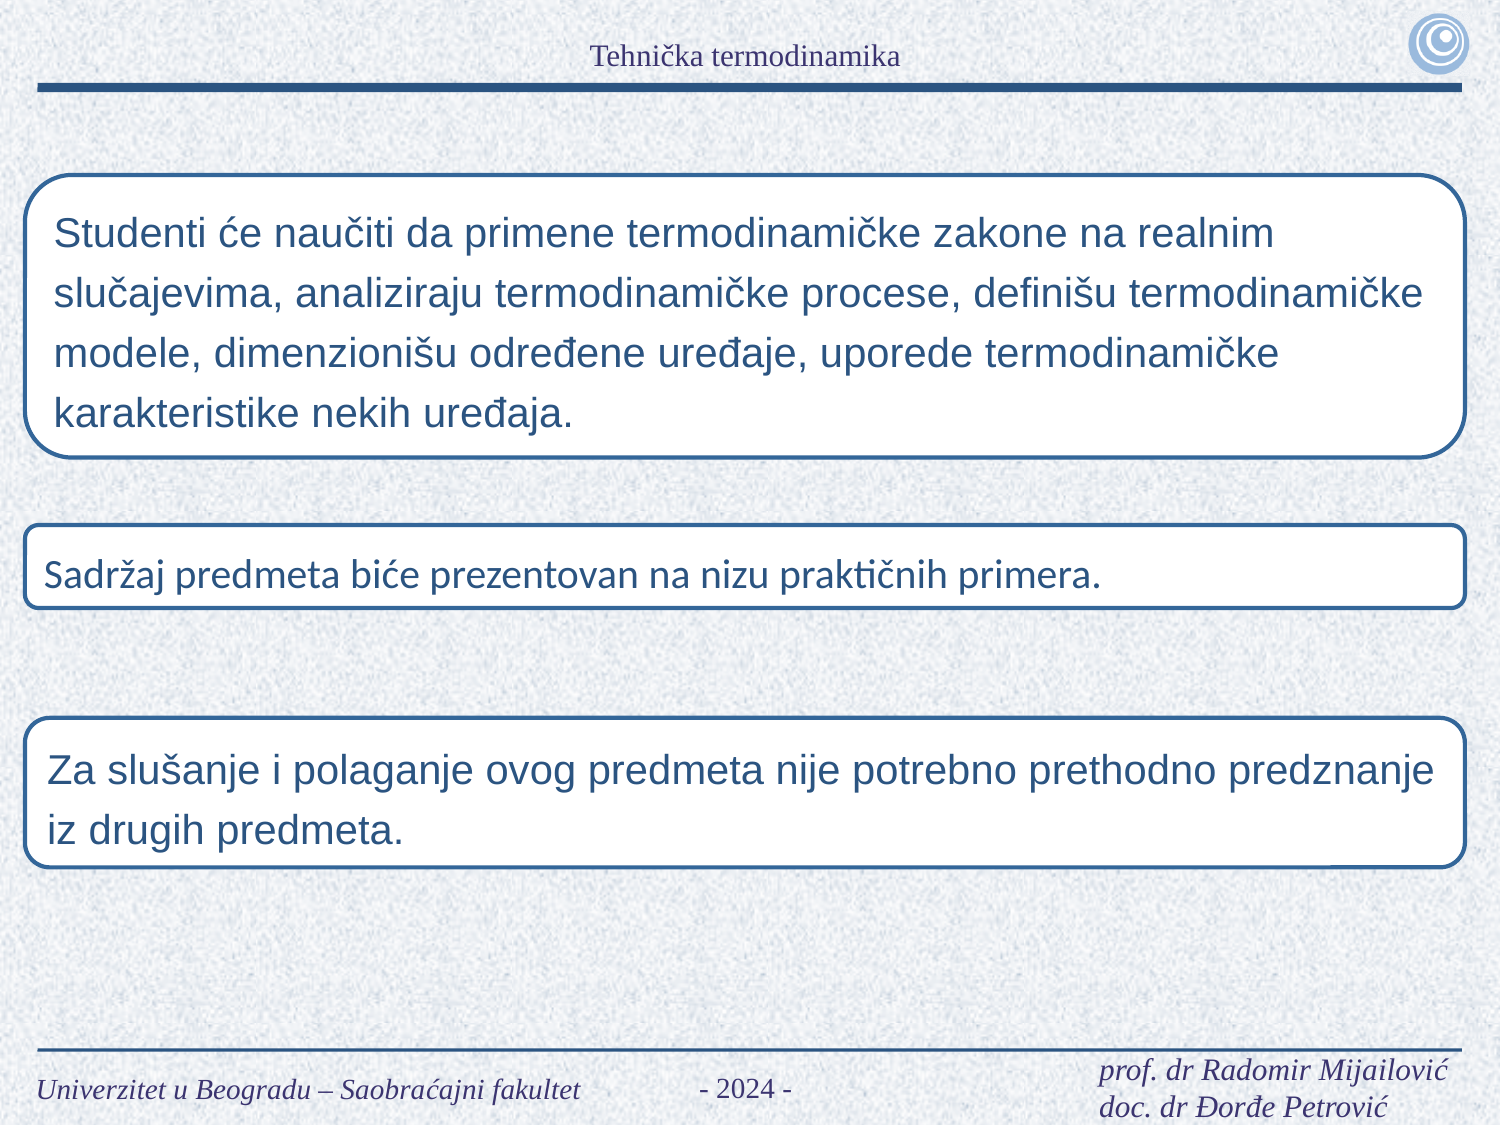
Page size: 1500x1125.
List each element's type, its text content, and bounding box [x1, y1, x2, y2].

text_box Sadržaj predmeta biće prezentovan na nizu praktičnih primera. [22, 522, 1468, 611]
text_box [0, 324, 991, 600]
text_box Za slušanje i polaganje ovog predmeta nije potrebno prethodno predznanje iz drugih predmeta. [22, 715, 1468, 870]
text_box Studenti će naučiti da primene termodinamičke zakone na realnim slučajevima, analiziraju termodinamičke procese, definišu termodinamičke modele, dimenzionišu određene uređaje, uporede termodinamičke karakteristike nekih uređaja. [22, 172, 1468, 460]
picture [1407, 11, 1470, 76]
